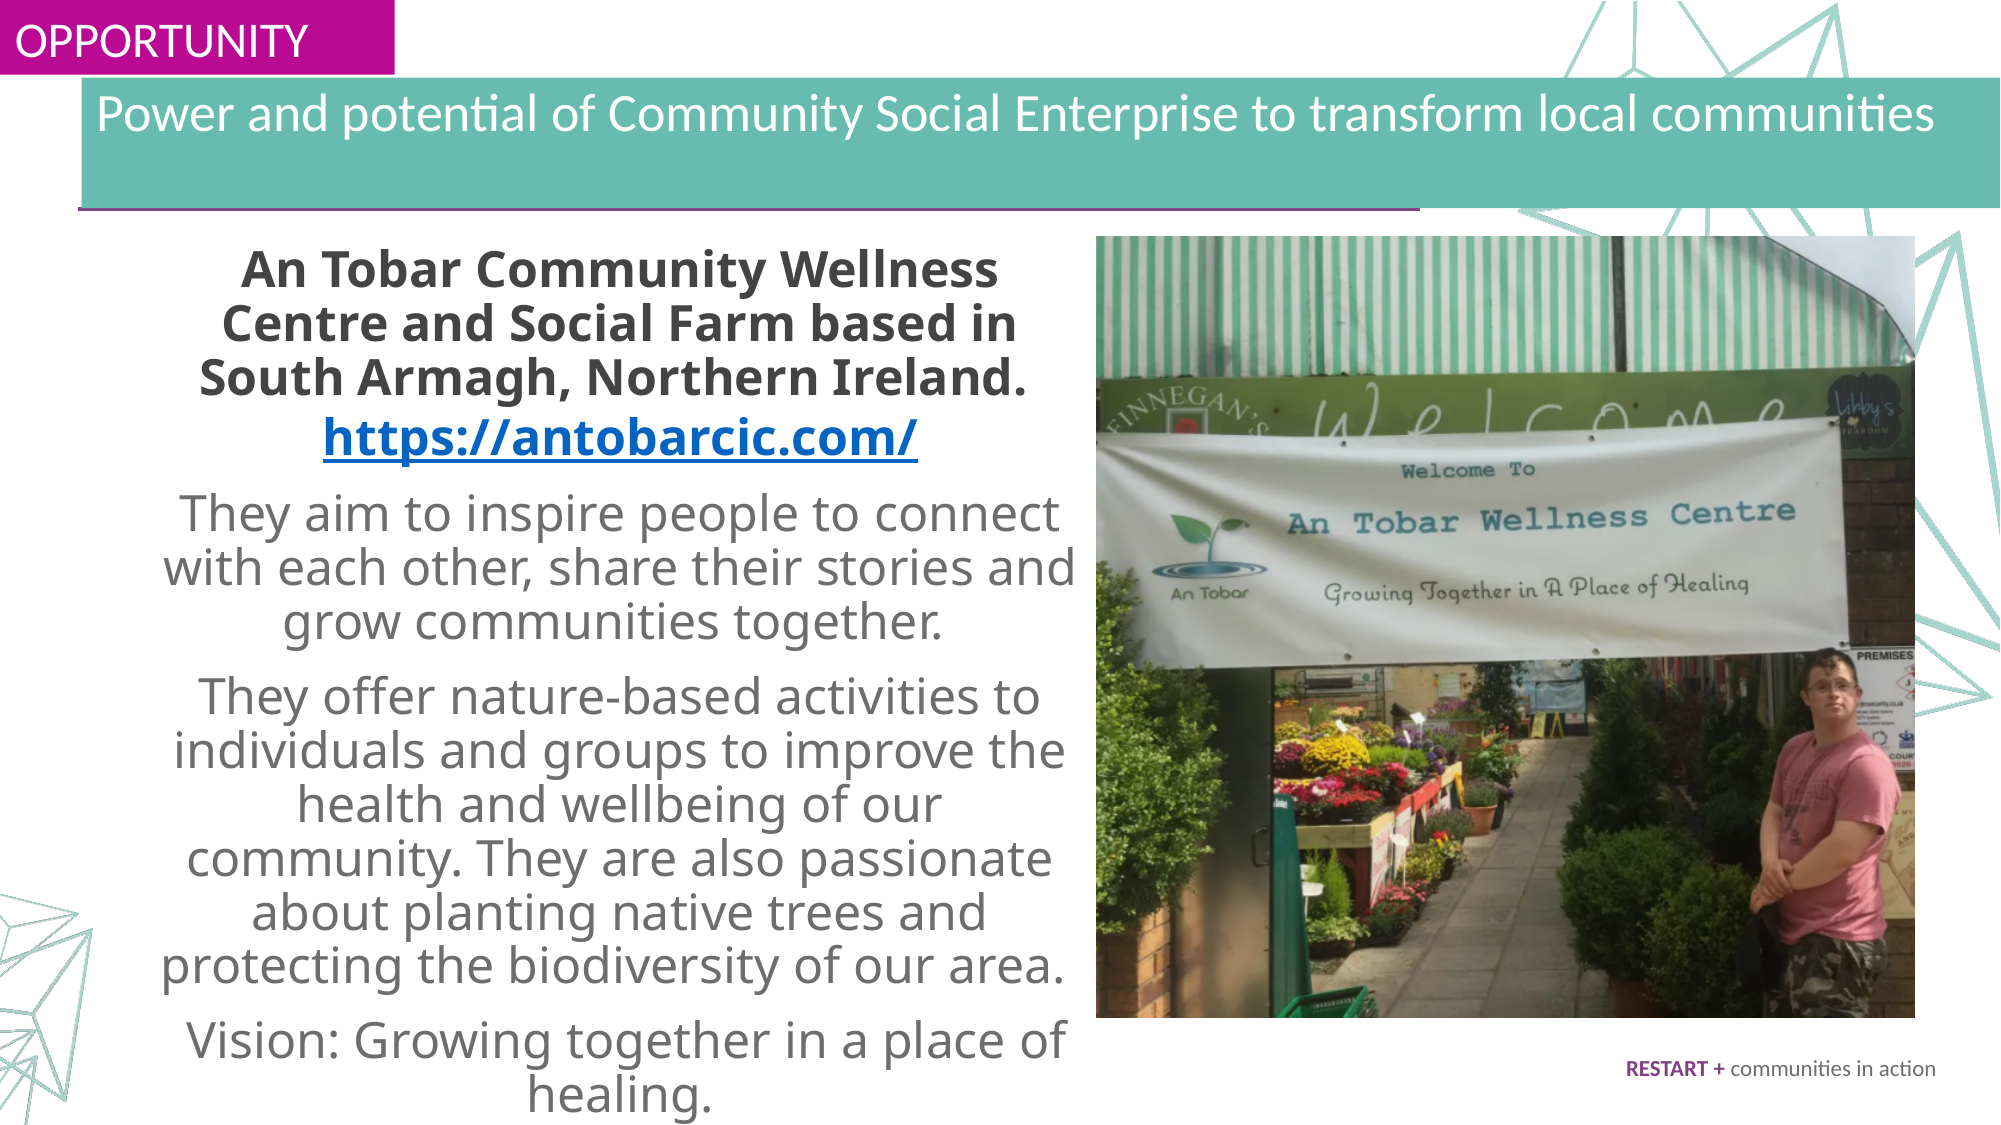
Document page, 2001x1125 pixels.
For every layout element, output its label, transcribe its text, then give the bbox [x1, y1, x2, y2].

list An Tobar Community Wellness Centre and Social Farm based in South Armagh, Northern Ireland. https://antobarcic.com/ They aim to inspire people to connect with each other, share their stories and grow communities together. They offer nature-based activities to individuals and groups to improve the health and wellbeing of our community. They are also passionate about planting native trees and protecting the biodiversity of our area. Vision: Growing together in a place of healing. [143, 236, 1096, 889]
picture [1458, 1, 2000, 77]
picture [1096, 209, 2000, 1019]
text_box OPPORTUNITY [0, 0, 395, 75]
list Power and potential of Community Social Enterprise to transform local communities [81, 77, 2000, 209]
picture [0, 869, 93, 1125]
